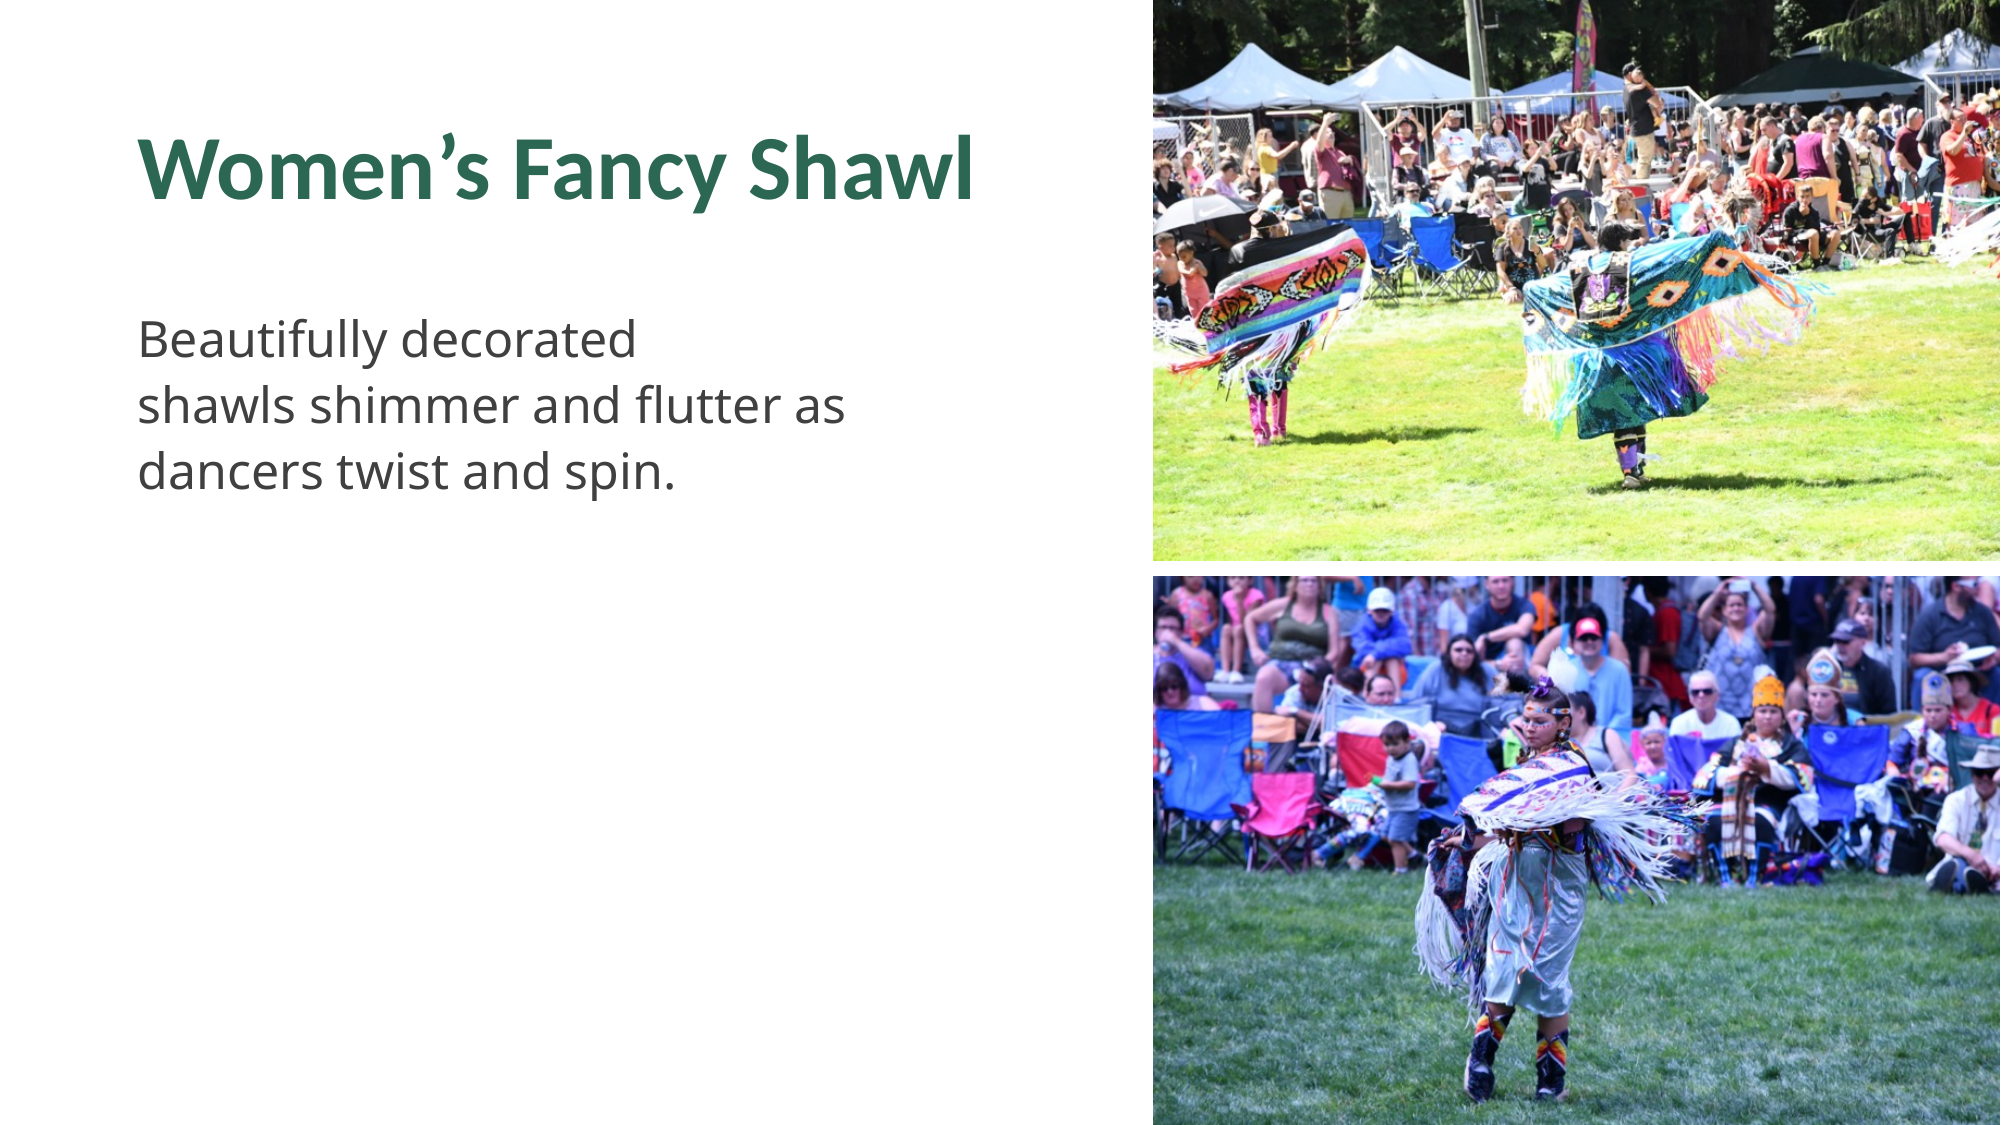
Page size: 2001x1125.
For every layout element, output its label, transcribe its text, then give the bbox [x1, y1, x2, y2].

title Women’s Fancy Shawl [137, 120, 1153, 302]
list Beautifully decorated shawls shimmer and flutter as dancers twist and spin. [137, 301, 939, 1014]
picture [1153, 0, 2000, 561]
picture [1153, 576, 2000, 1125]
